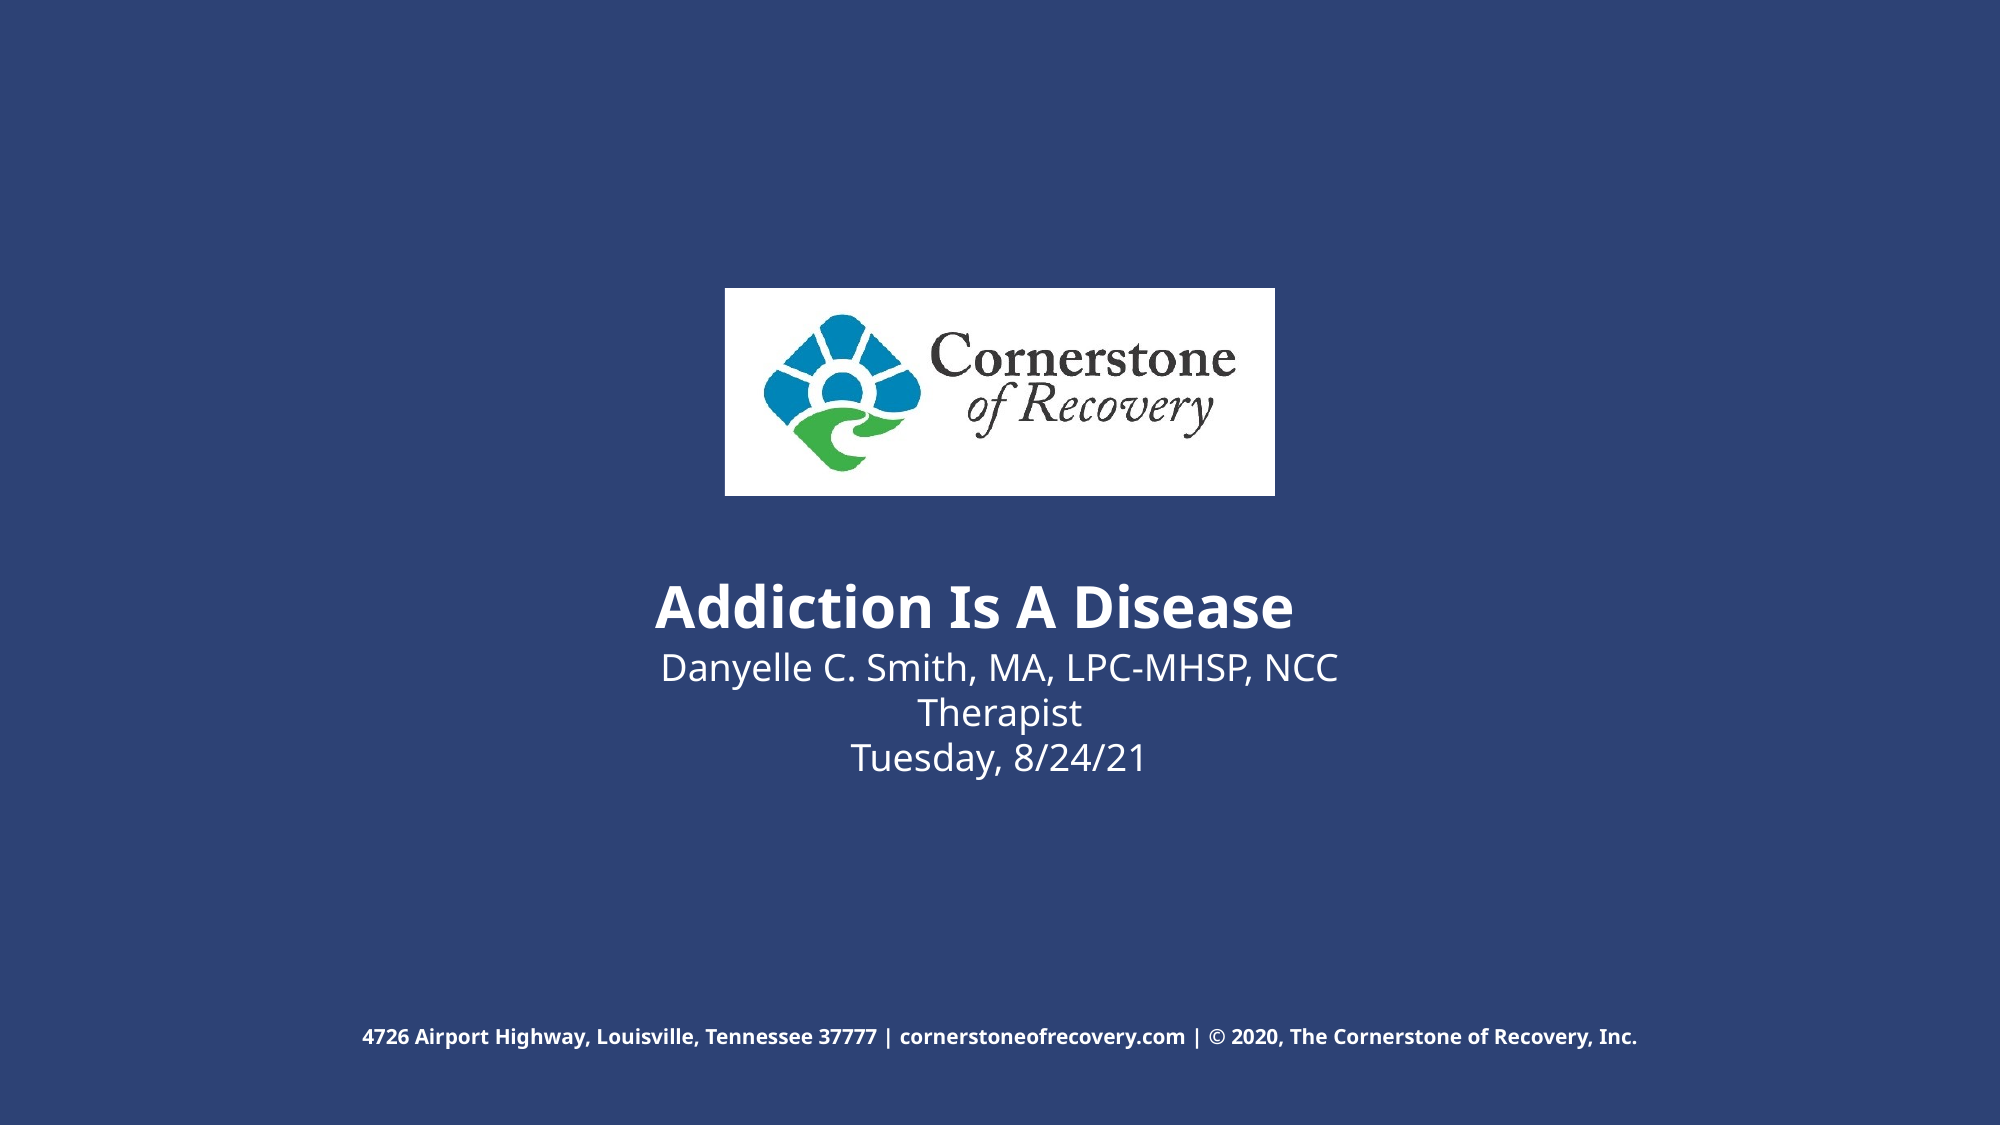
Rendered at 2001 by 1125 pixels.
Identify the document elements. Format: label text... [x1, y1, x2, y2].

picture [724, 288, 1275, 496]
text_box 4726 Airport Highway, Louisville, Tennessee 37777 | cornerstoneofrecovery.com | © 2020, The Cornerstone of Recovery, Inc. [270, 1016, 1730, 1102]
text_box Addiction Is A Disease [221, 562, 1730, 648]
text_box Danyelle C. Smith, MA, LPC-MHSP, NCC Therapist Tuesday, 8/24/21 [645, 636, 1355, 787]
